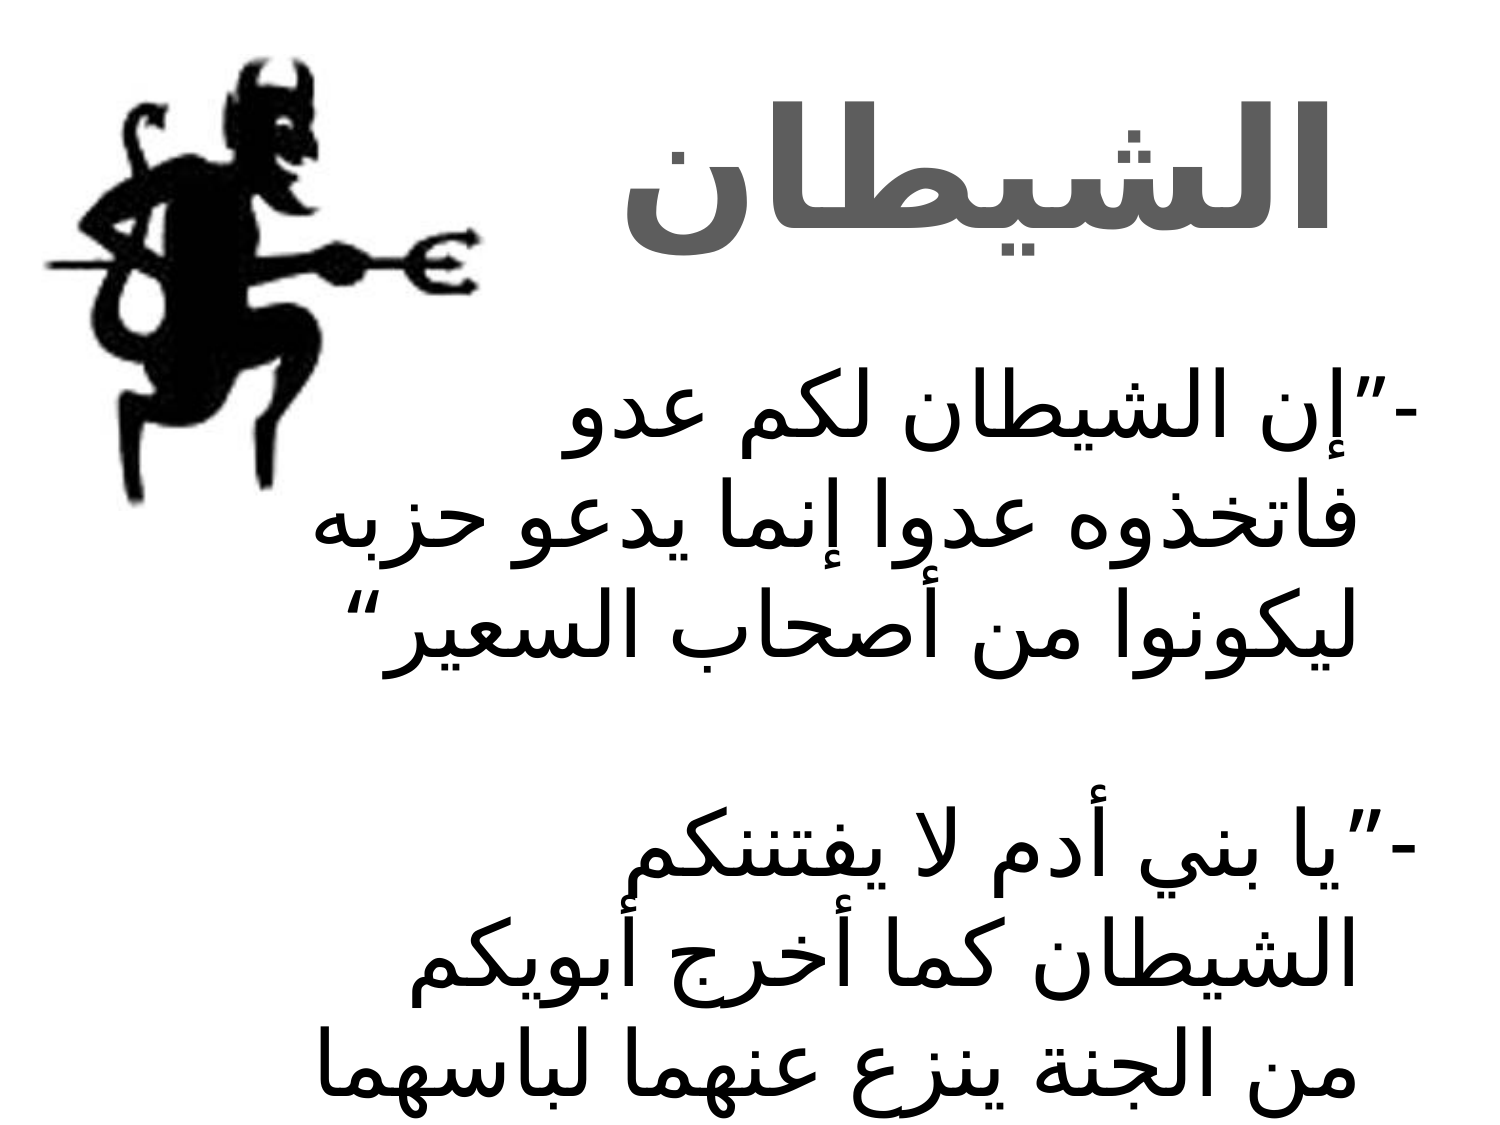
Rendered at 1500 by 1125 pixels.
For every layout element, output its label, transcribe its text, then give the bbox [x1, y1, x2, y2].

text_box الشيطان [549, 54, 1412, 270]
picture [40, 54, 489, 511]
text_box -”إن الشيطان لكم عدو فاتخذوه عدوا إنما يدعو حزبه ليكونوا من أصحاب السعير“ -”يا بني أدم لا يفتننكم الشيطان كما أخرج أبويكم من الجنة ينزع عنهما لباسهما ليريهما سوءاتهما“ [277, 338, 1435, 1125]
